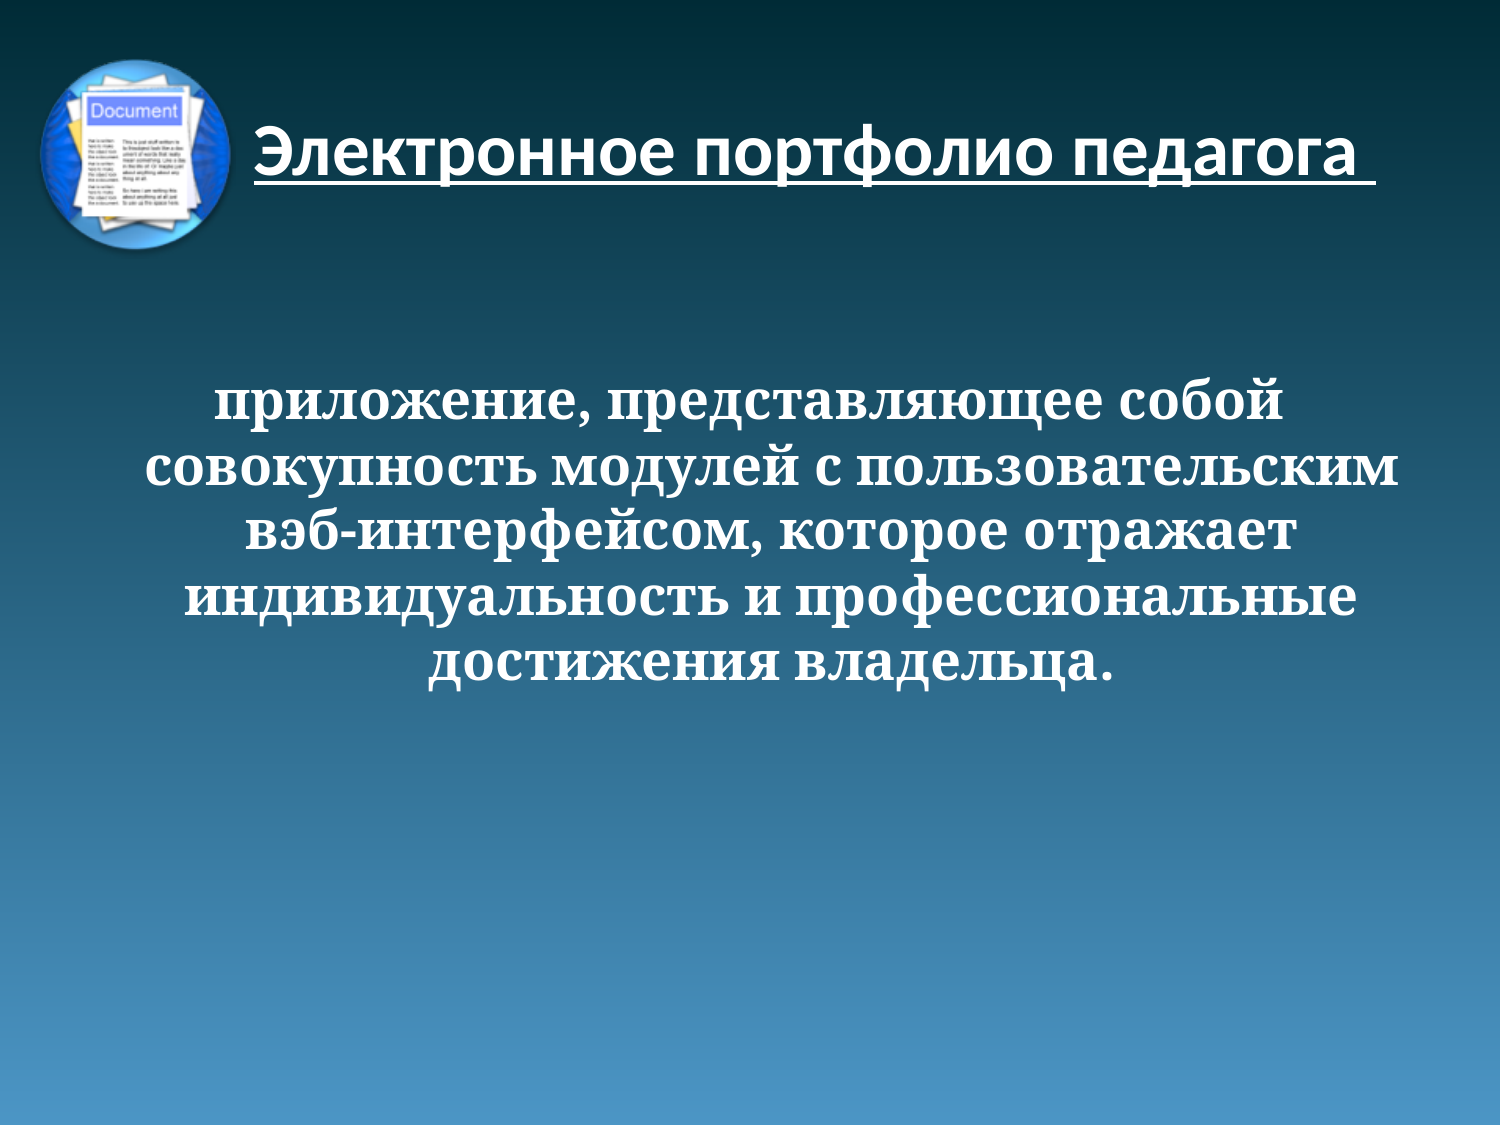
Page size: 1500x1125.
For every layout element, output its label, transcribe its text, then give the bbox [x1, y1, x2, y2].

picture [34, 60, 236, 259]
list приложение, представляющее собой совокупность модулей с пользовательским вэб-интерфейсом, которое отражает индивидуальность и профессиональные достижения владельца. [74, 357, 1426, 786]
text_box Электронное портфолио педагога [242, 93, 1392, 198]
